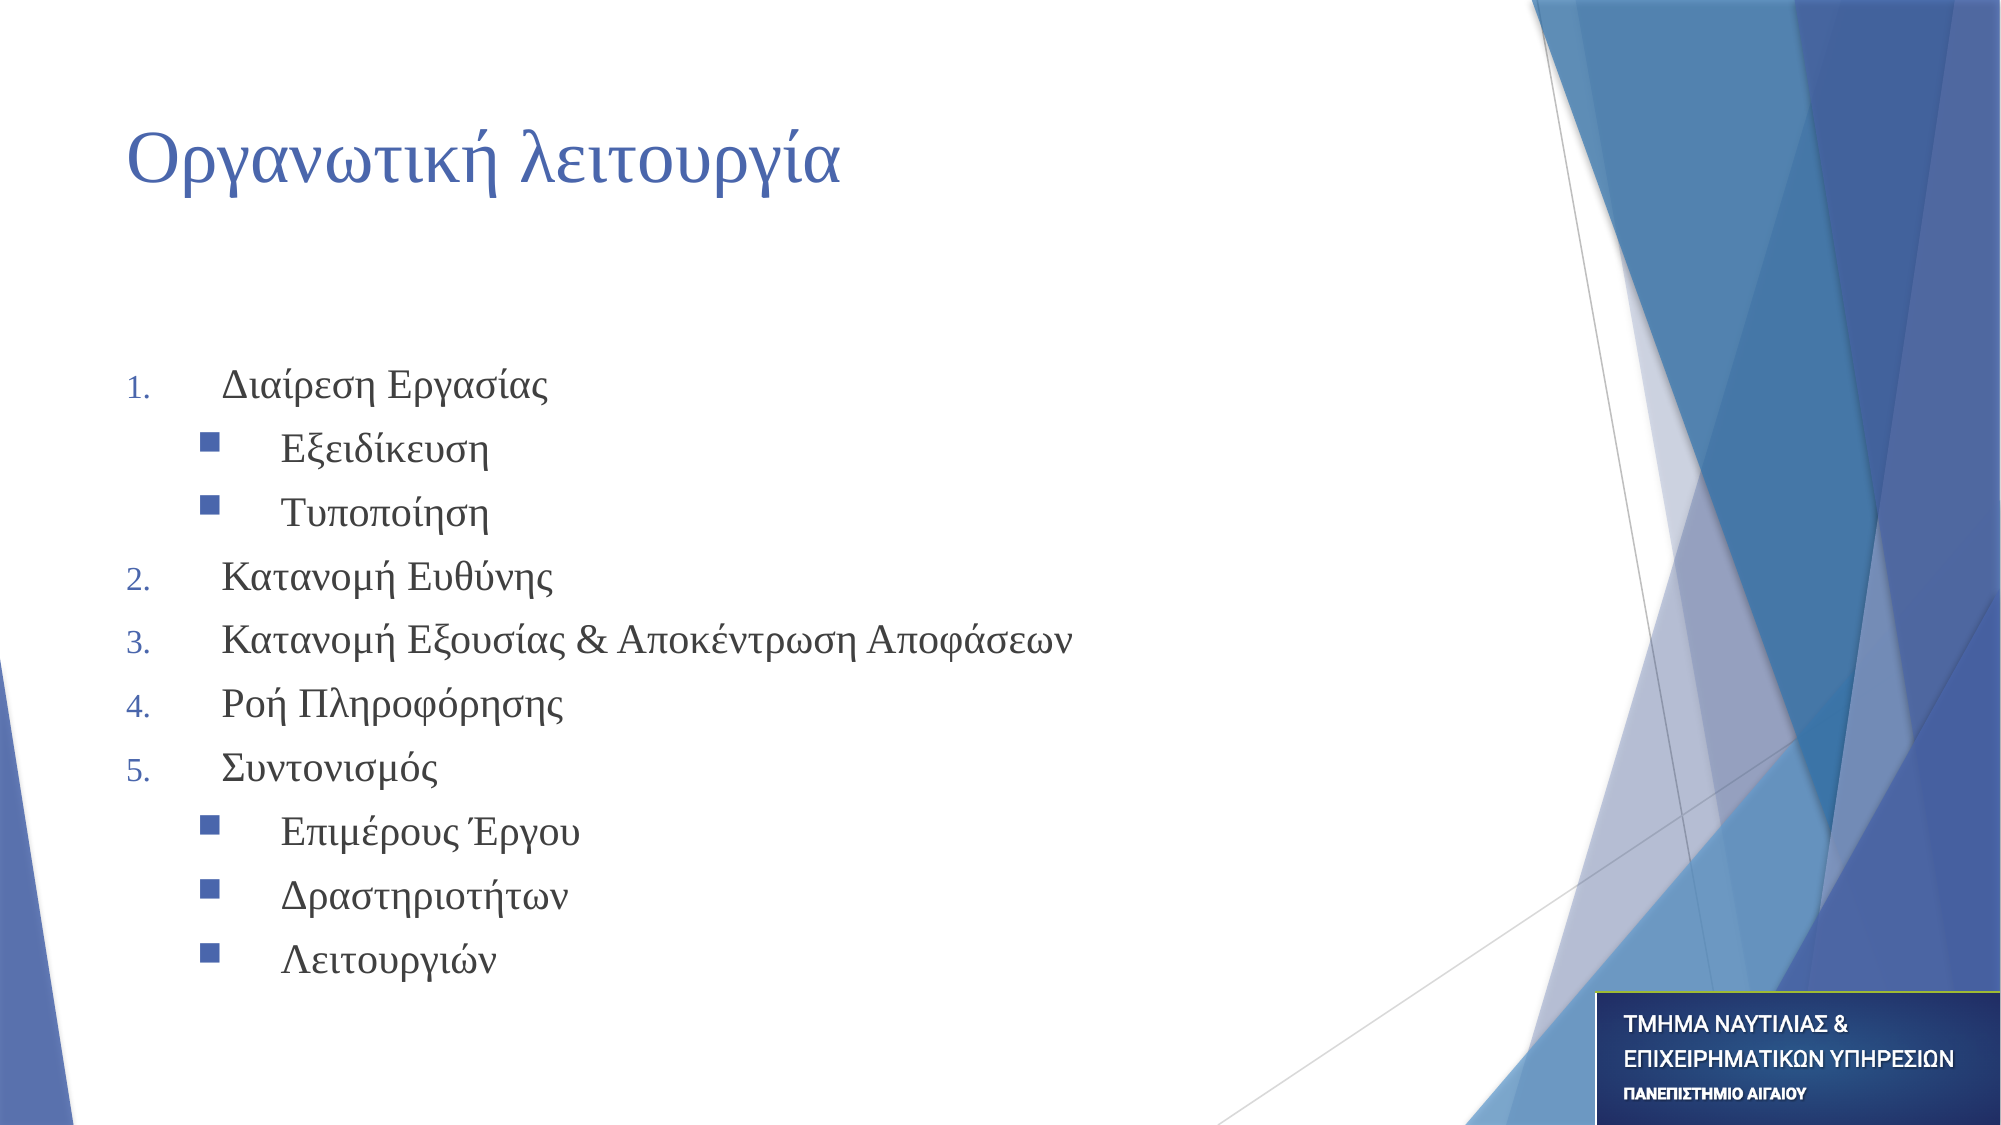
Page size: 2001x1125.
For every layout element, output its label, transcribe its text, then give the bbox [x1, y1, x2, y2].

picture [1595, 991, 2000, 1125]
list Διαίρεση Εργασίας Εξειδίκευση Τυποποίηση Κατανομή Ευθύνης Κατανομή Εξουσίας & Αποκέντρωση Αποφάσεων Ροή Πληροφόρησης Συντονισμός Επιμέρους Έργου Δραστηριοτήτων Λειτουργιών [111, 354, 1522, 992]
title Οργανωτική λειτουργία [111, 99, 1522, 317]
